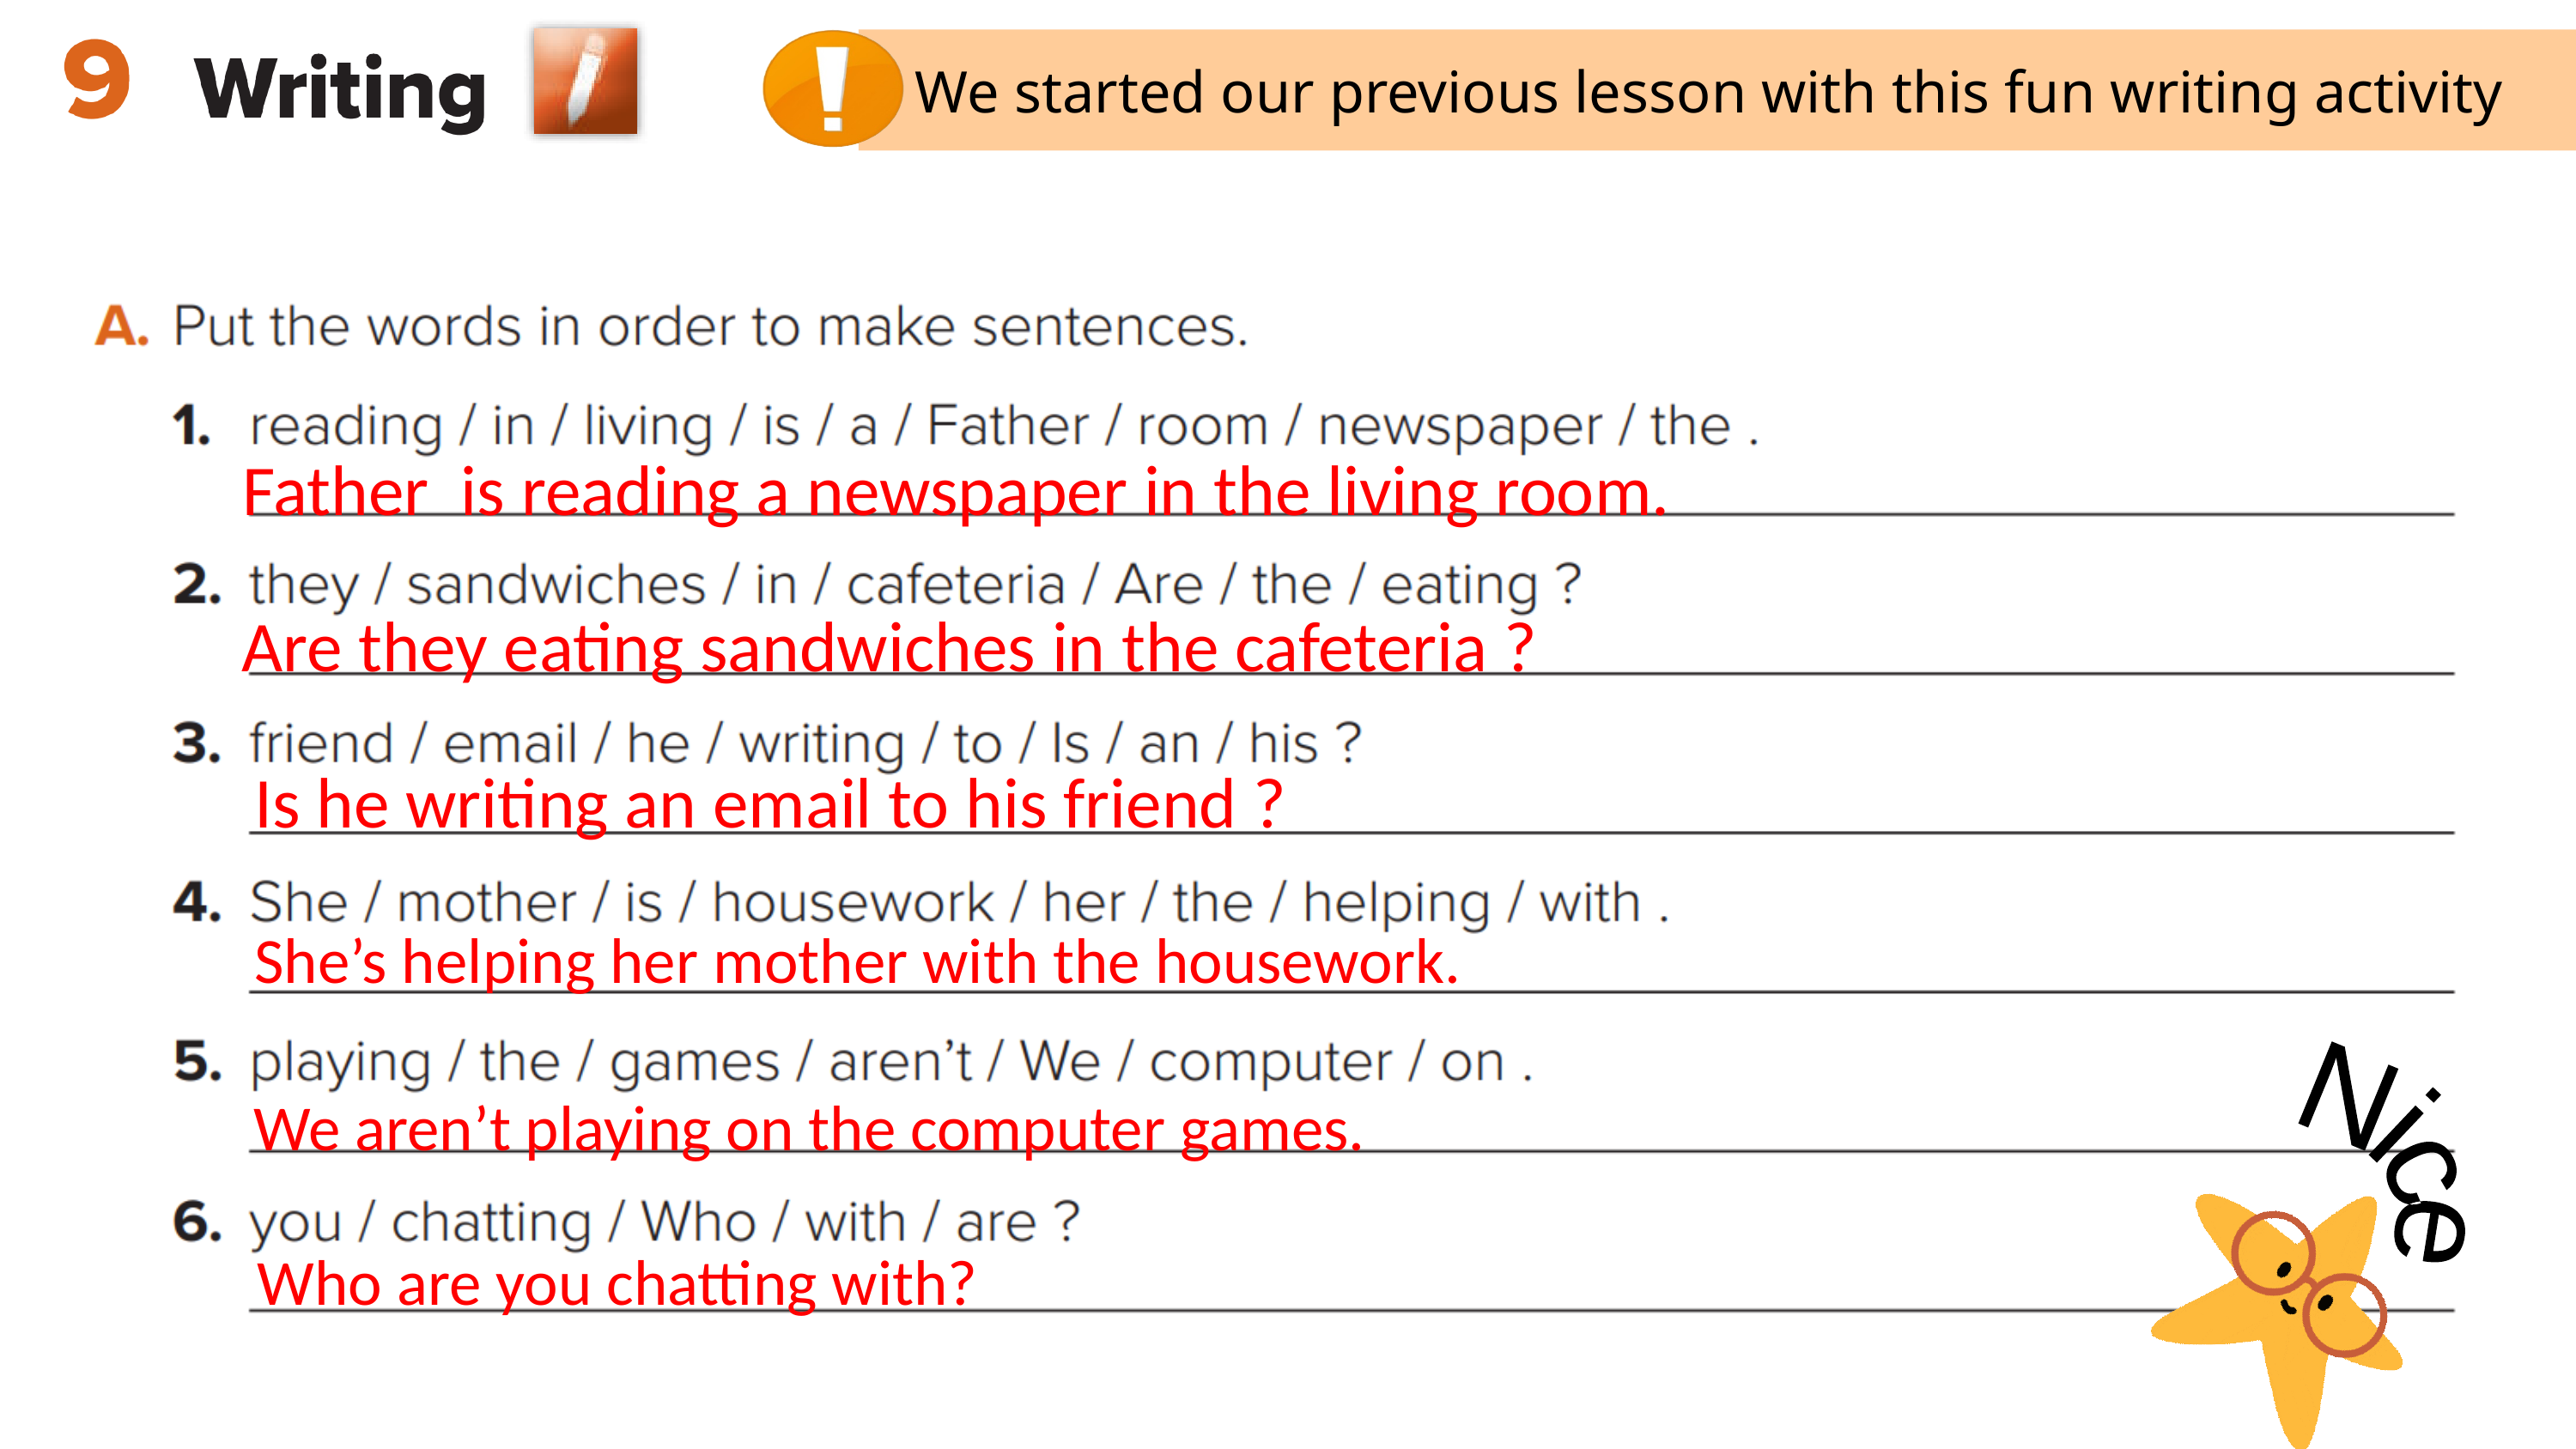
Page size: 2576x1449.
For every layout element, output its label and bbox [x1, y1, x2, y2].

text_box [762, 29, 2576, 151]
picture [42, 11, 666, 166]
picture [82, 280, 2513, 1361]
picture [2235, 1440, 2364, 1449]
text_box [2126, 1079, 2457, 1440]
